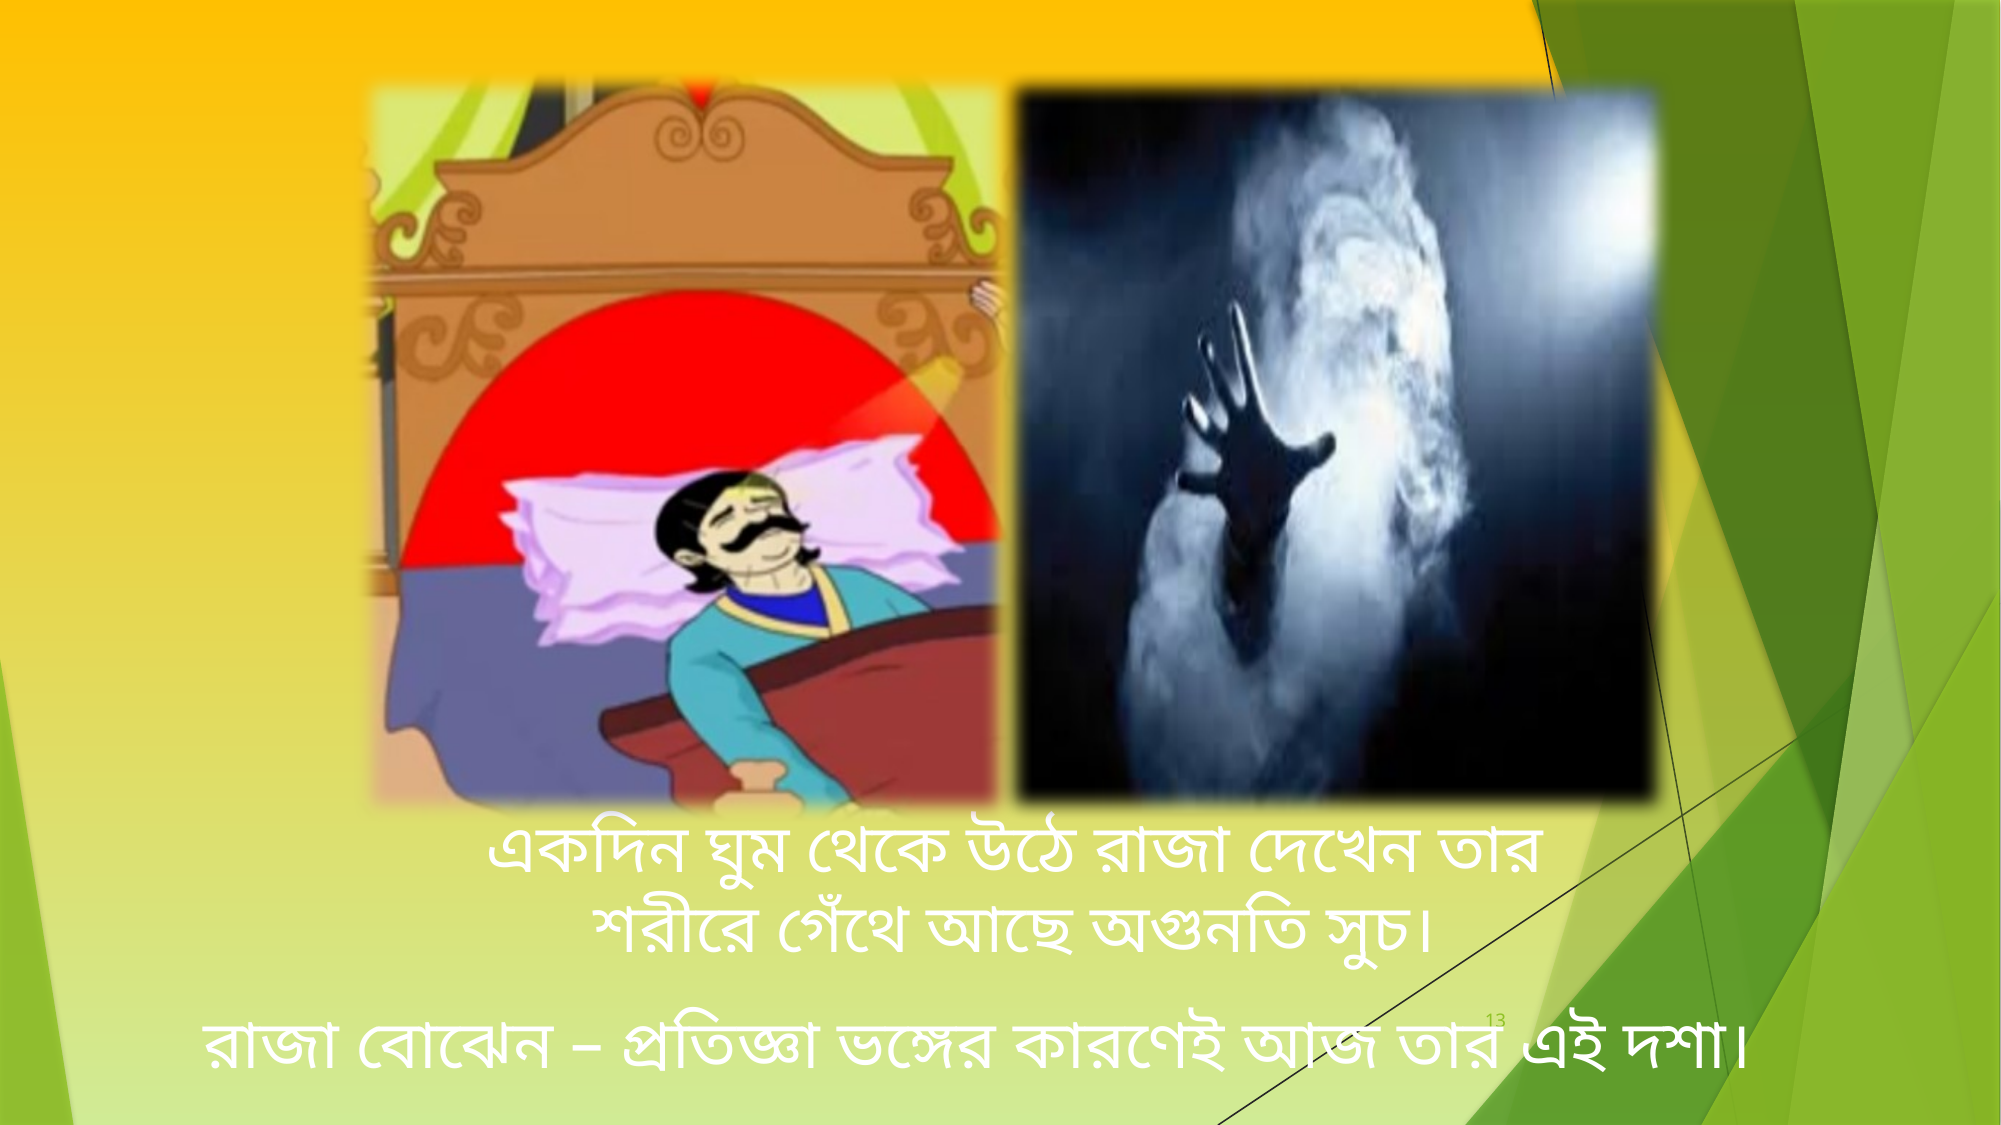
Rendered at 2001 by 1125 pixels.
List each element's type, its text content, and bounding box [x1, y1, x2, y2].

picture [354, 69, 1675, 823]
text_box রাজা বোঝেন – প্রতিজ্ঞা ভঙ্গের কারণেই আজ তার এই দশা। [175, 962, 1797, 1122]
slide_number 13 [1409, 991, 1522, 1051]
text_box একদিন ঘুম থেকে উঠে রাজা দেখেন তার শরীরে গেঁথে আছে অগুনতি সুচ। [408, 832, 1621, 965]
